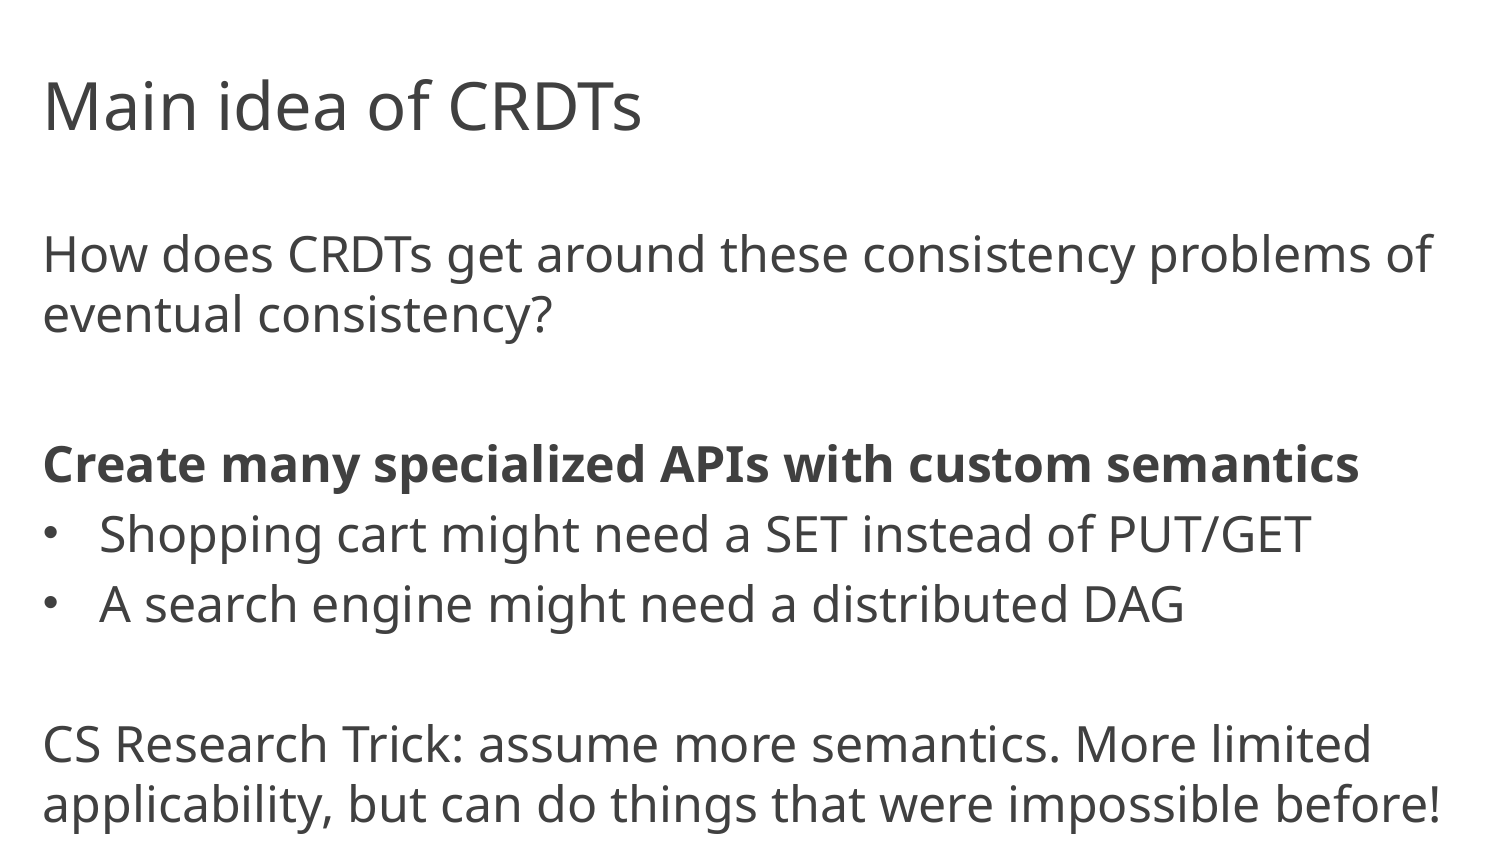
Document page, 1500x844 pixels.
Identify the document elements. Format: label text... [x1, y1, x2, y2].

title Main idea of CRDTs [27, 33, 1480, 175]
list How does CRDTs get around these consistency problems of eventual consistency? Create many specialized APIs with custom semantics Shopping cart might need a SET instead of PUT/GET A search engine might need a distributed DAG CS Research Trick: assume more semantics. More limited applicability, but can do things that were impossible before! [27, 215, 1480, 773]
